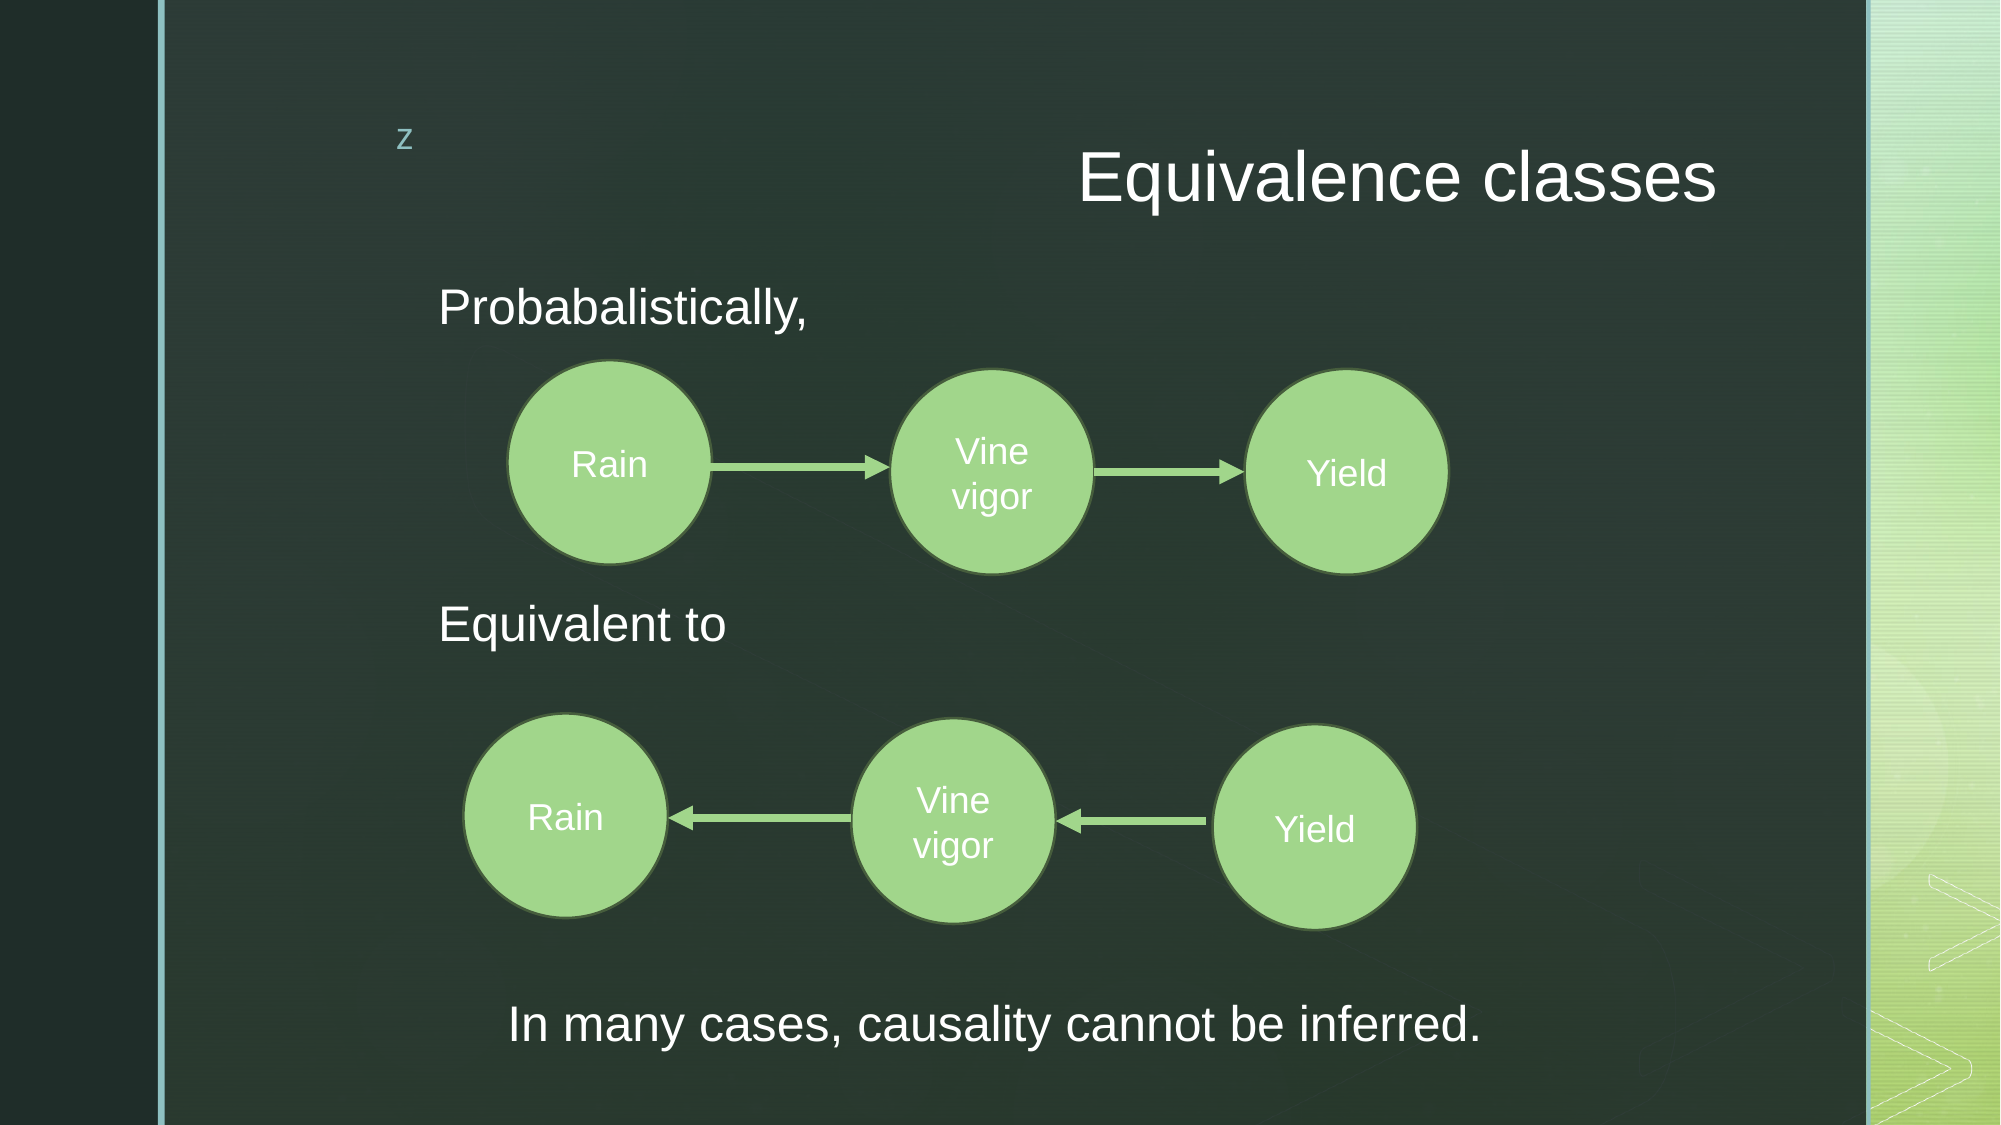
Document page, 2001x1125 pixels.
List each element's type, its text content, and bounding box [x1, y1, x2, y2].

text_box Vine vigor [849, 716, 1058, 926]
text_box Rain [462, 712, 670, 920]
text_box Vine vigor [888, 367, 1096, 577]
picture [1871, 0, 2001, 1125]
text_box Yield [1211, 722, 1419, 932]
list Probabalistically, Equivalent to [423, 234, 1702, 891]
text_box In many cases, causality cannot be inferred. [492, 984, 1498, 1060]
title Equivalence classes [428, 132, 1734, 310]
text_box Rain [506, 358, 714, 567]
text_box Yield [1243, 367, 1451, 577]
